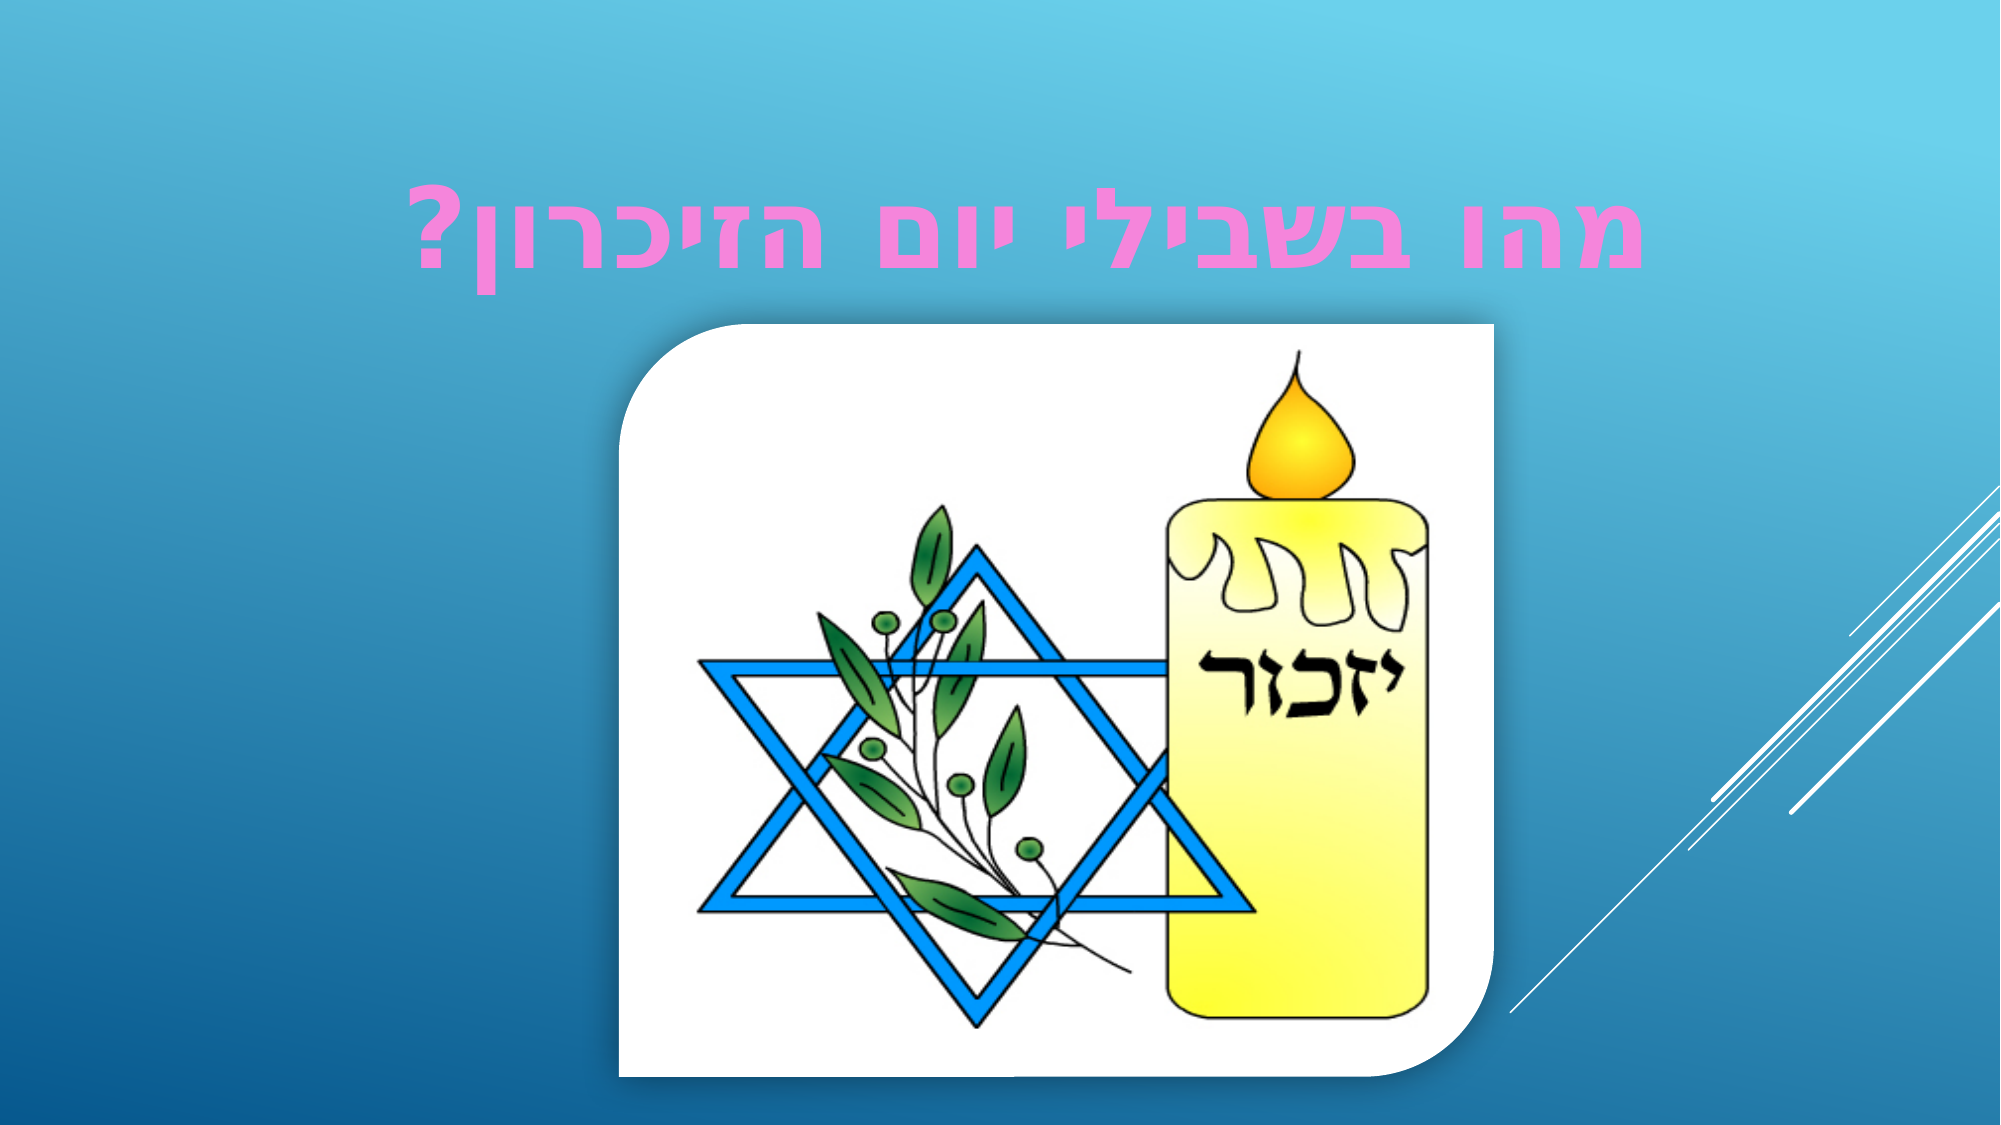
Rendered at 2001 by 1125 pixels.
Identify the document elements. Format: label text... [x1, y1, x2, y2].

picture [625, 331, 1487, 1070]
title מהו בשבילי יום הזיכרון? [327, 167, 1728, 415]
